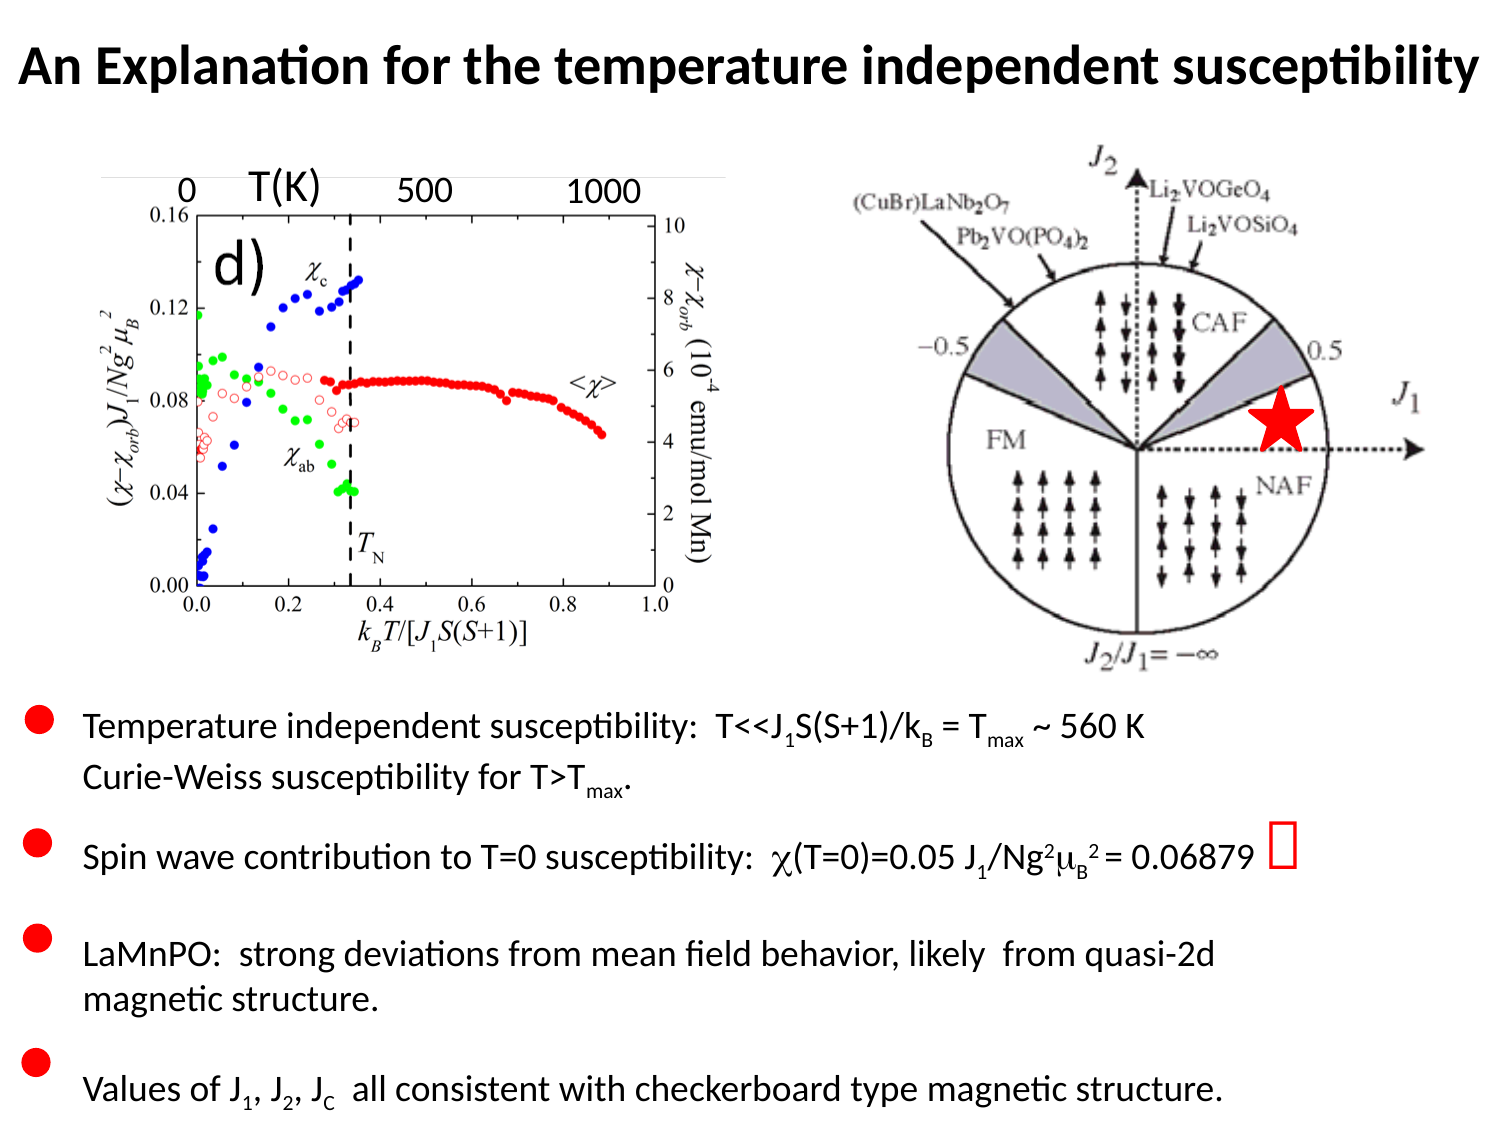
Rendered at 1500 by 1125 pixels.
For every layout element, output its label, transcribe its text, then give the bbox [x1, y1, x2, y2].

text_box Temperature independent susceptibility: T<<J1S(S+1)/kB = Tmax ~ 560 K Curie-Weiss susceptibility for T>Tmax. Spin wave contribution to T=0 susceptibility: c(T=0)=0.05 J1/Ng2mB2 = 0.06879  LaMnPO: strong deviations from mean field behavior, likely from quasi-2d magnetic structure. Values of J1, J2, JC all consistent with checkerboard type magnetic structure. [67, 693, 1493, 1122]
text_box [21, 1047, 51, 1078]
picture [99, 137, 726, 663]
text_box [22, 828, 53, 858]
picture [812, 126, 1463, 708]
text_box [22, 923, 53, 953]
title An Explanation for the temperature independent susceptibility [0, 0, 1500, 125]
text_box [24, 704, 54, 735]
